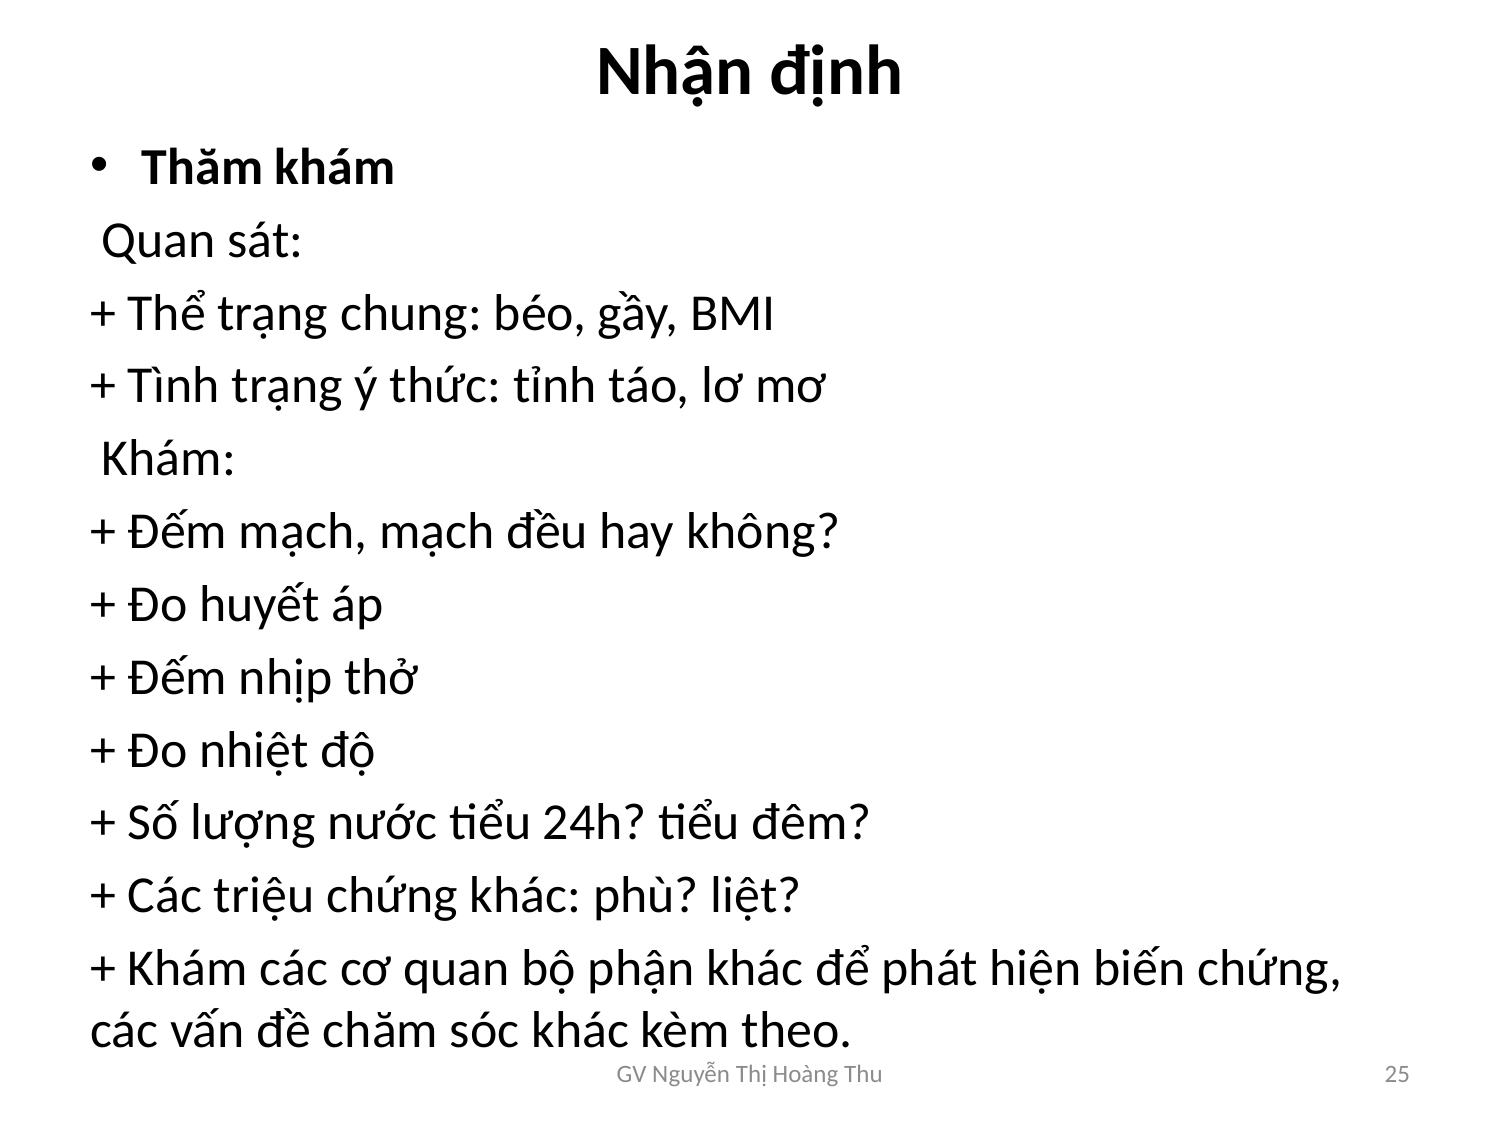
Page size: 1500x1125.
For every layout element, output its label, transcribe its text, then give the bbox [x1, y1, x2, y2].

title Nhận định [75, 45, 1425, 88]
footer GV Nguyễn Thị Hoàng Thu [512, 1042, 988, 1103]
list Thăm khám Quan sát: + Thể trạng chung: béo, gầy, BMI + Tình trạng ý thức: tỉnh táo, lơ mơ Khám: + Đếm mạch, mạch đều hay không? + Đo huyết áp + Đếm nhịp thở + Đo nhiệt độ + Số lượng nước tiểu 24h? tiểu đêm? + Các triệu chứng khác: phù? liệt? + Khám các cơ quan bộ phận khác để phát hiện biến chứng, các vấn đề chăm sóc khác kèm theo. [75, 125, 1425, 1075]
slide_number 25 [1074, 1042, 1425, 1103]
